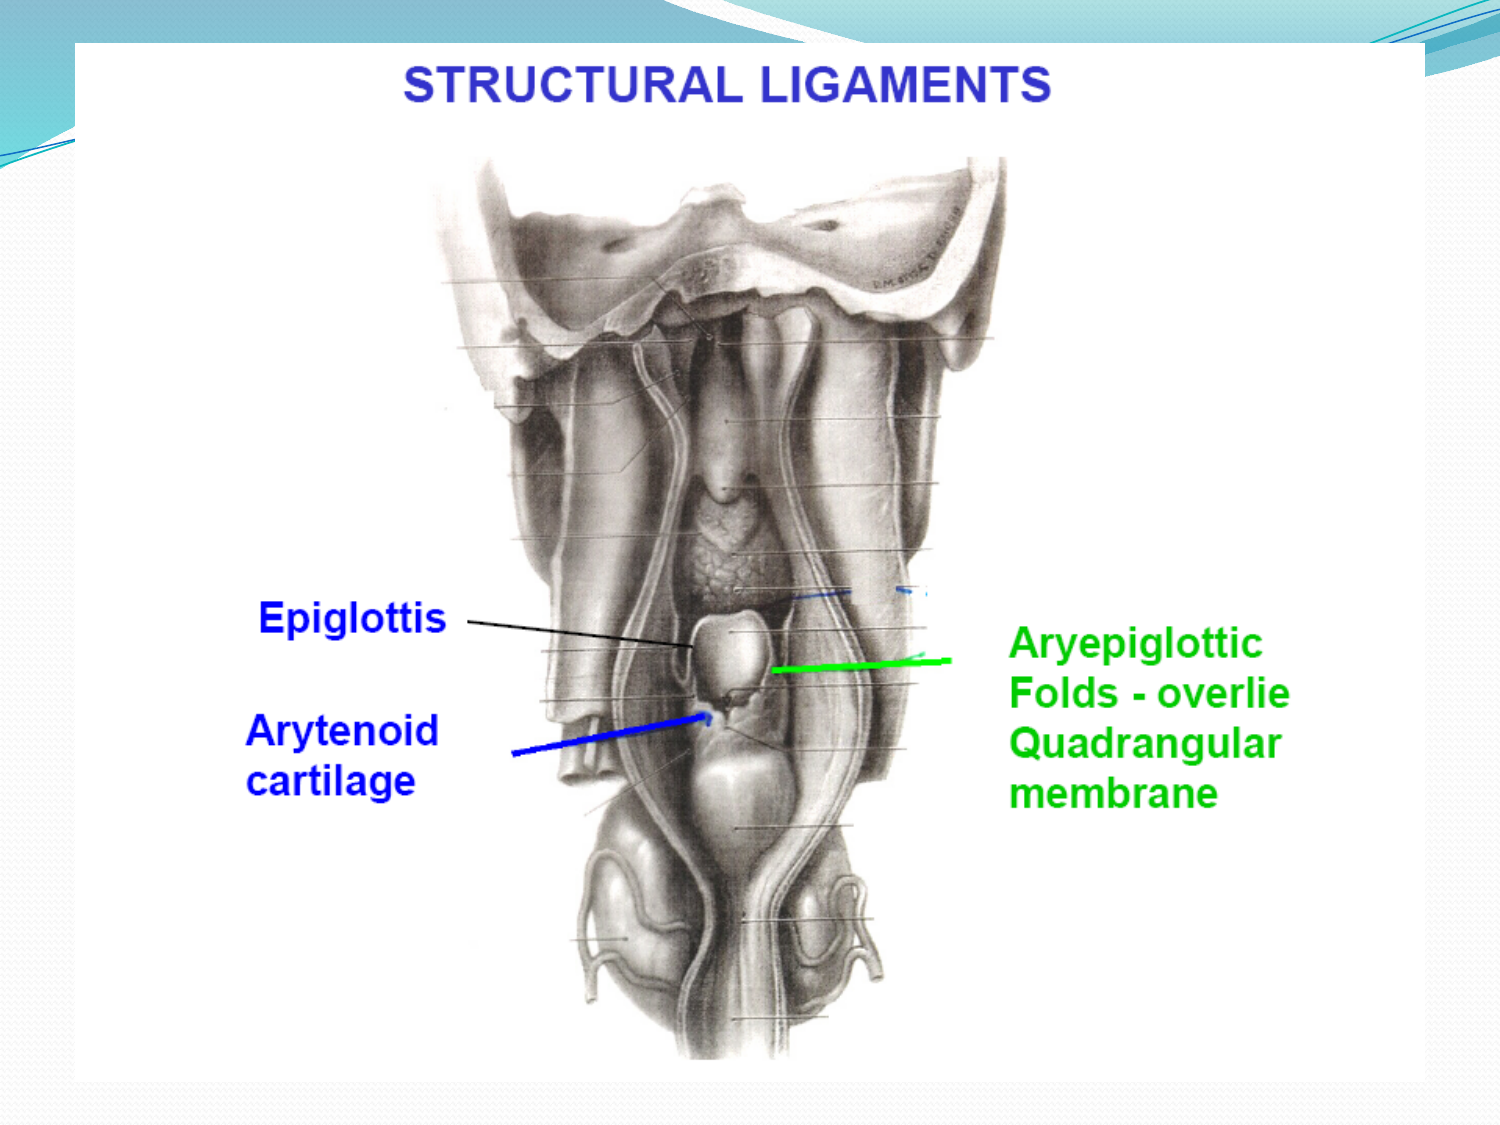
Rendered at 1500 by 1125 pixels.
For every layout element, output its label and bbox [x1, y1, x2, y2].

picture [75, 43, 1425, 1082]
